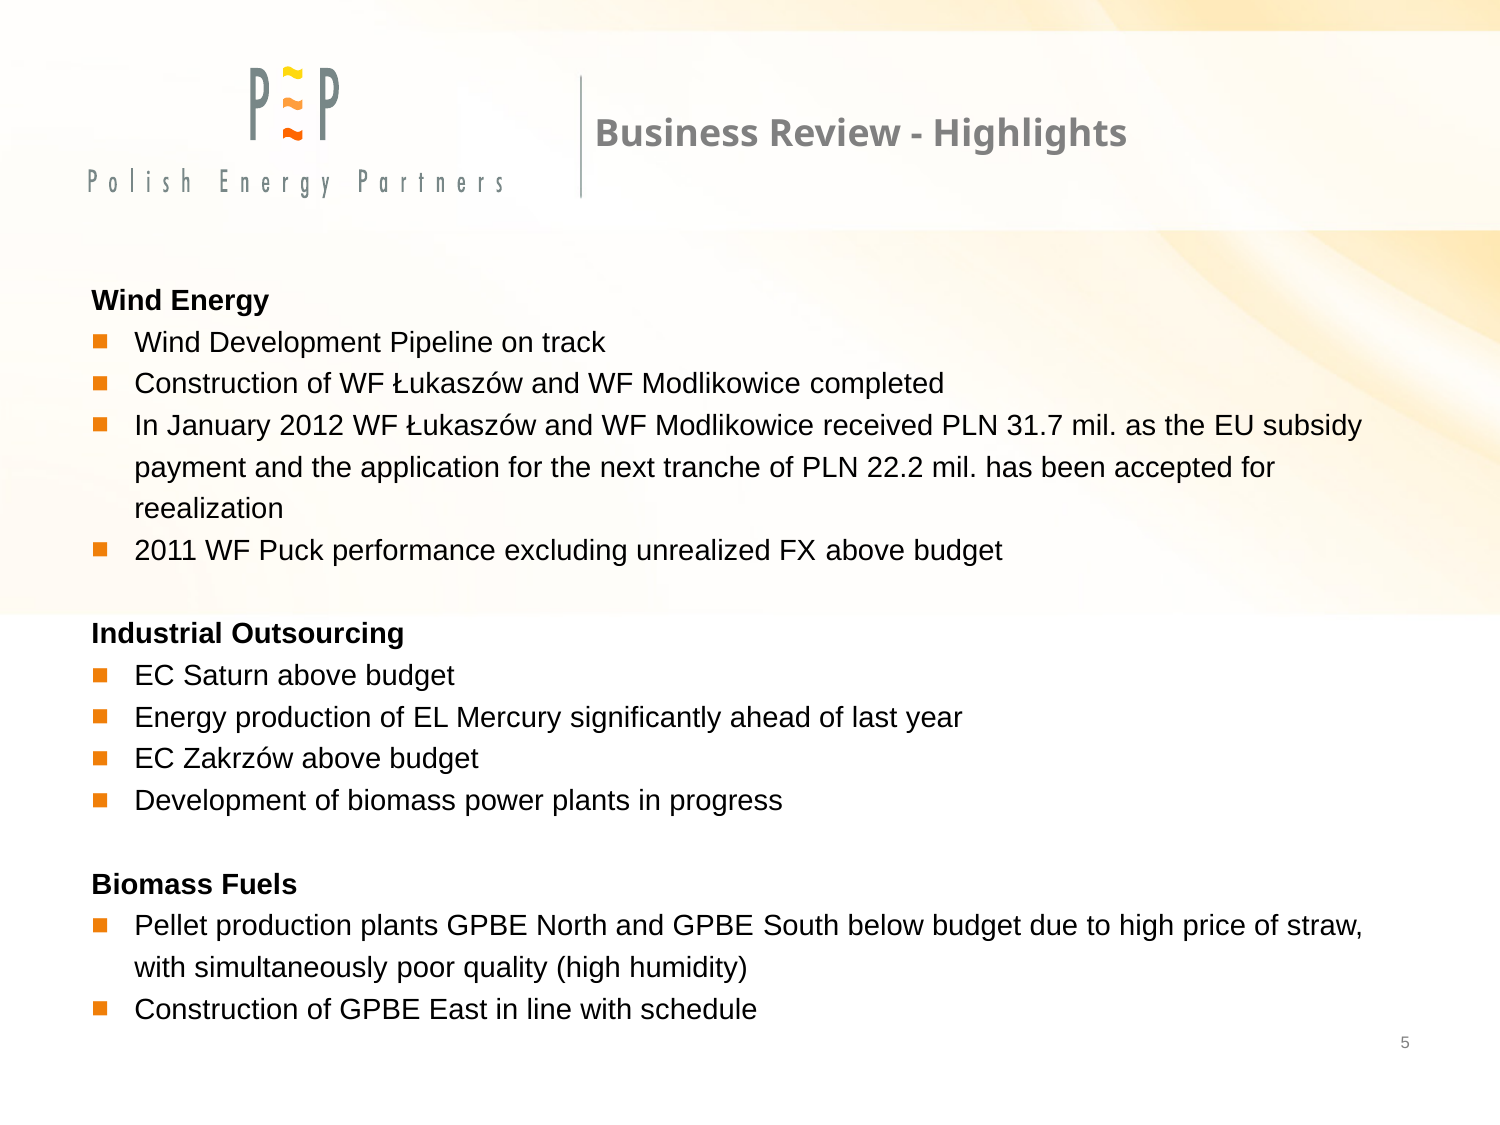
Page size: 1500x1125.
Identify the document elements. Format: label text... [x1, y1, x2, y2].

slide_number 5 [1074, 1024, 1426, 1103]
text_box Wind Energy Wind Development Pipeline on track Construction of WF Łukaszów and WF Modlikowice completed In January 2012 WF Łukaszów and WF Modlikowice received PLN 31.7 mil. as the EU subsidy payment and the application for the next tranche of PLN 22.2 mil. has been accepted for reealization 2011 WF Puck performance excluding unrealized FX above budget Industrial Outsourcing EC Saturn above budget Energy production of EL Mercury significantly ahead of last year EC Zakrzów above budget Development of biomass power plants in progress Biomass Fuels Pellet production plants GPBE North and GPBE South below budget due to high price of straw, with simultaneously poor quality (high humidity) Construction of GPBE East in line with schedule [76, 267, 1400, 1033]
picture [0, 0, 1500, 1125]
text_box Business Review - Highlights [579, 101, 1143, 162]
